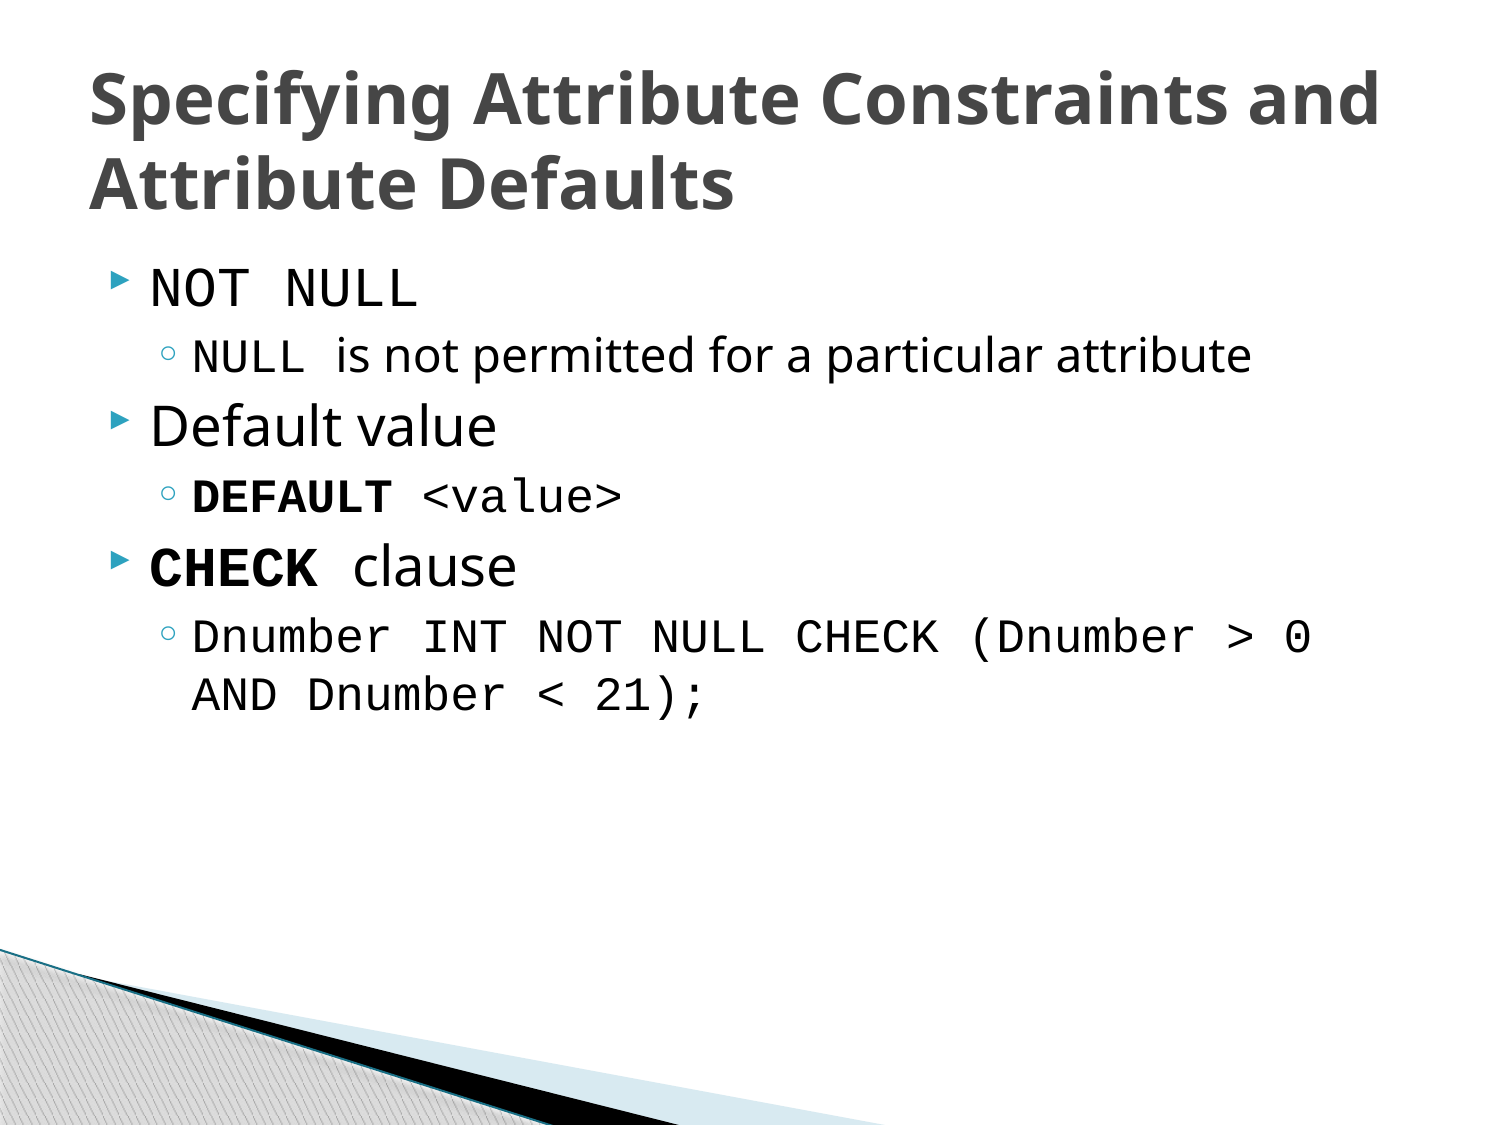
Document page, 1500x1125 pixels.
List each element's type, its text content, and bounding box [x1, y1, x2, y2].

title Specifying Attribute Constraints and Attribute Defaults [75, 45, 1425, 233]
list NOT NULL NULL is not permitted for a particular attribute Default value DEFAULT <value> CHECK clause Dnumber INT NOT NULL CHECK (Dnumber > 0 AND Dnumber < 21); [75, 243, 1425, 986]
